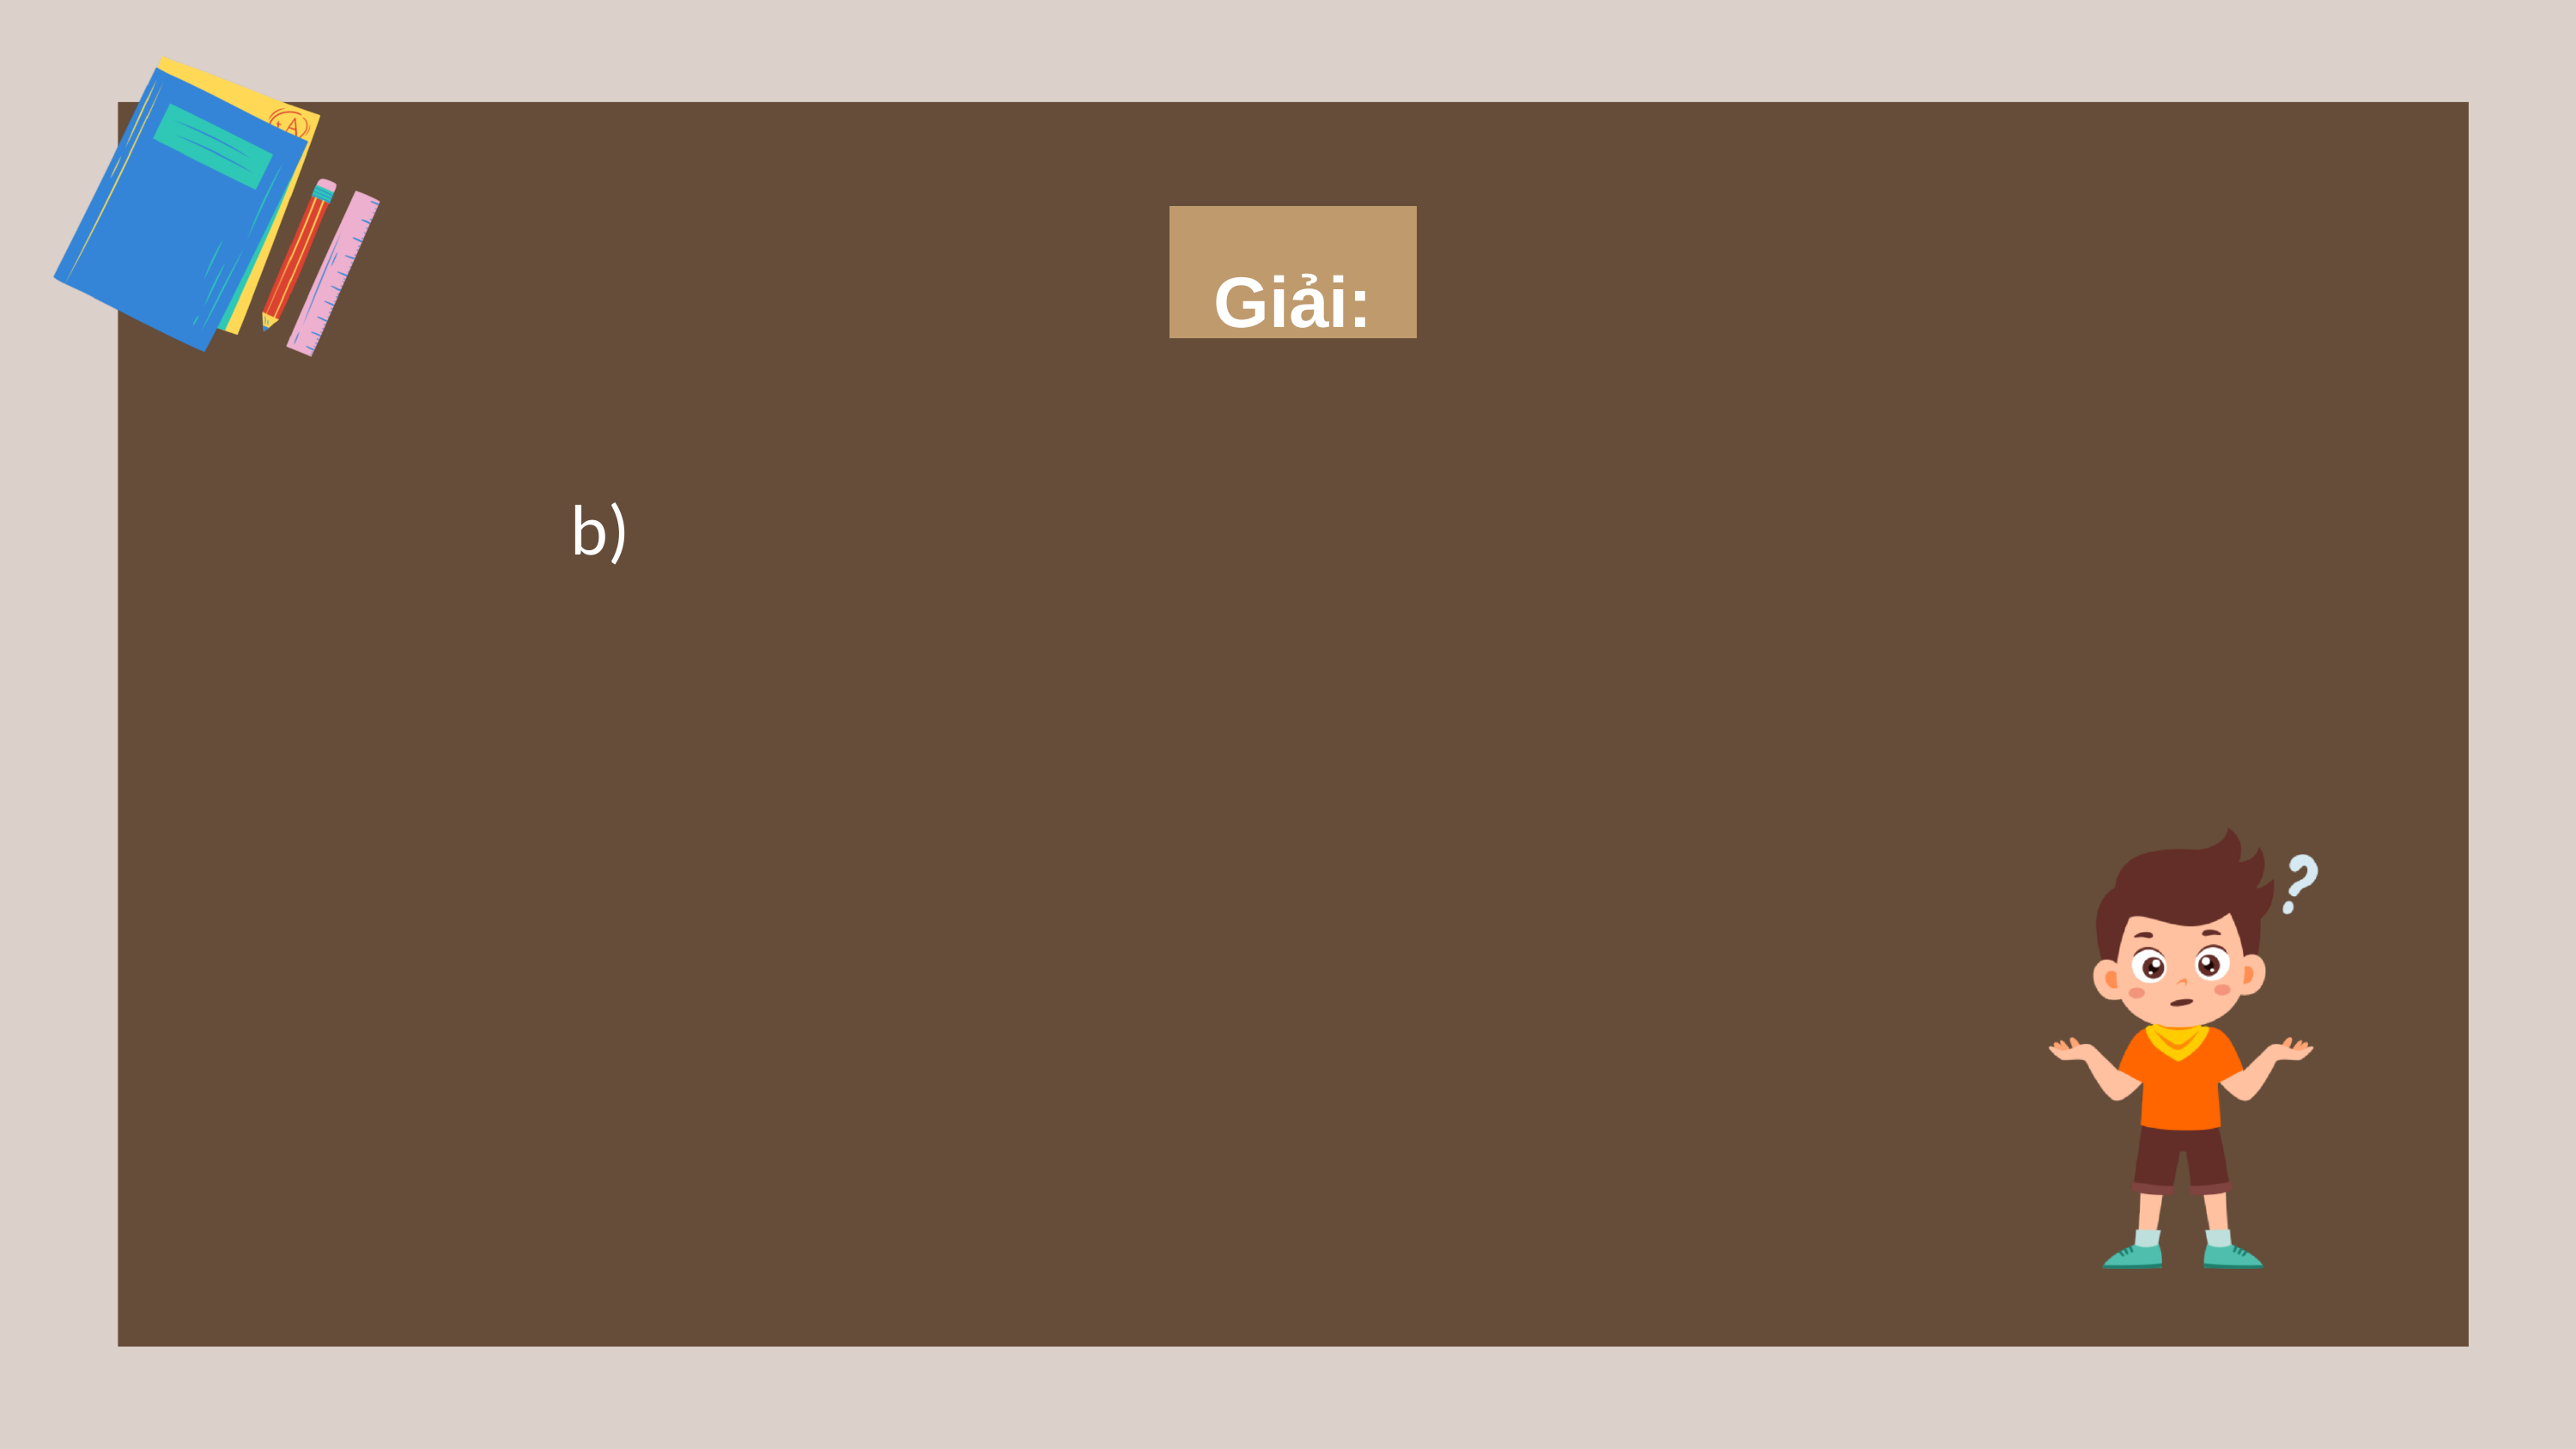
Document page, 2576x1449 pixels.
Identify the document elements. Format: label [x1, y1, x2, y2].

picture [2046, 827, 2319, 1270]
picture [5, 12, 375, 375]
text_box [118, 101, 2470, 1347]
